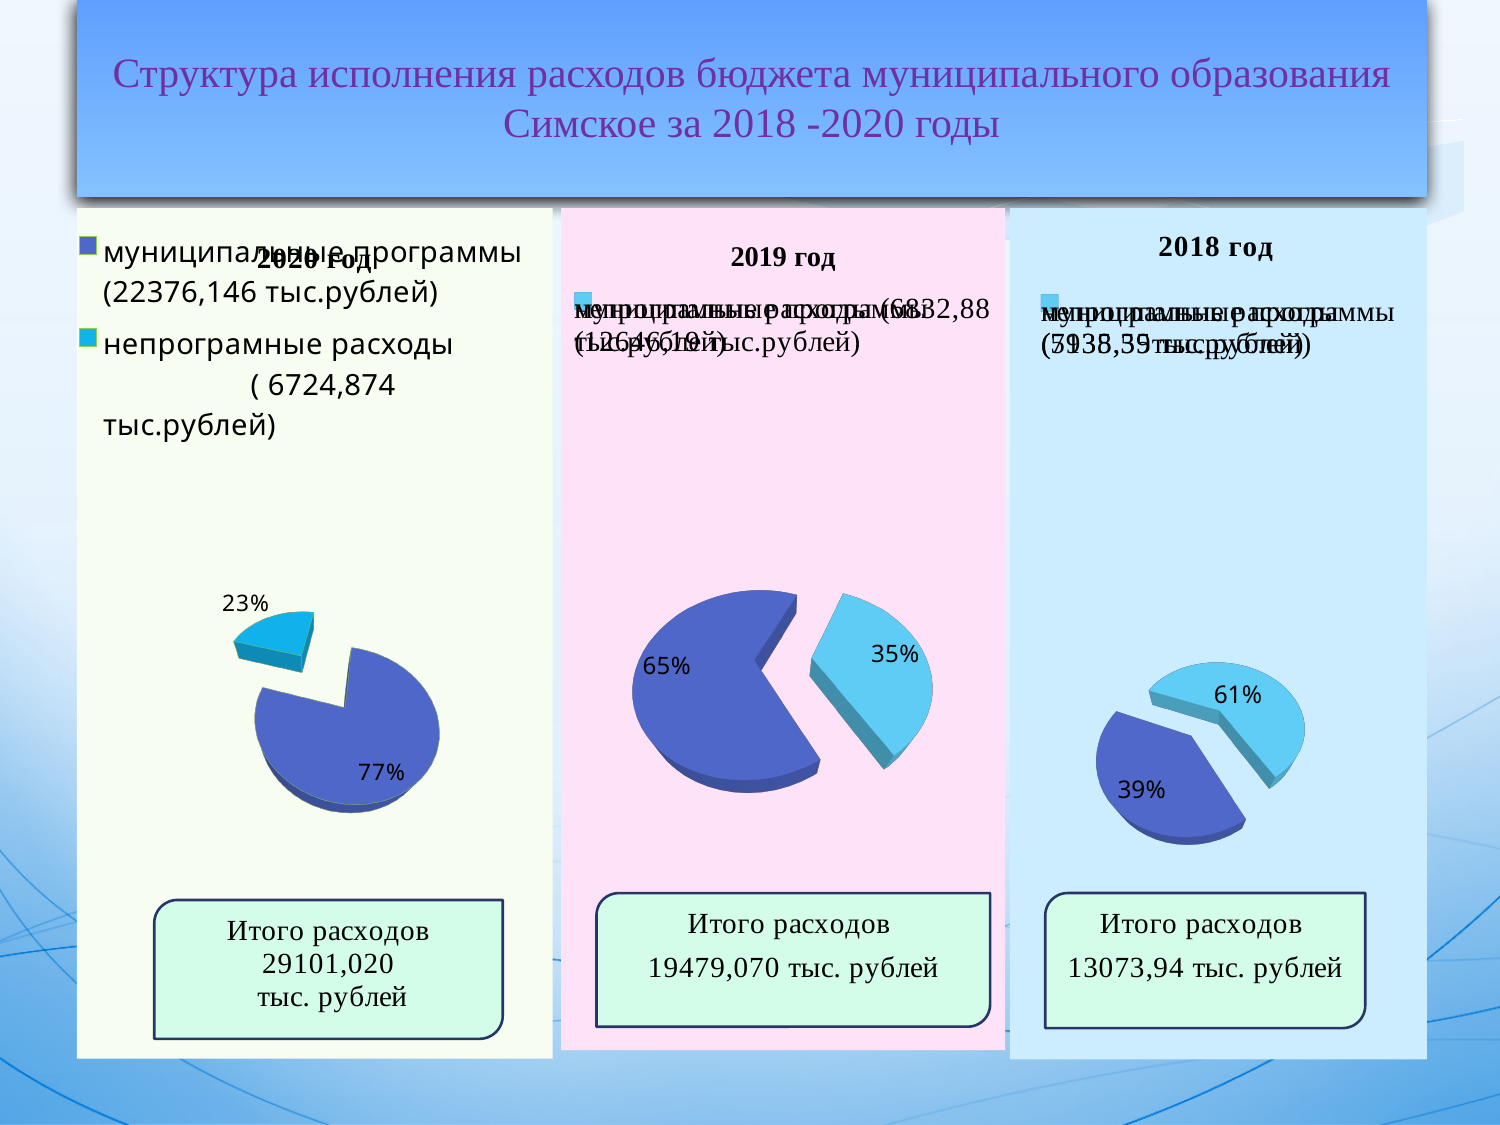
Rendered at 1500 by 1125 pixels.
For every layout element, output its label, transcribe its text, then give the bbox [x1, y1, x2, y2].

chart [560, 207, 1006, 1051]
chart [76, 207, 553, 1059]
text_box Структура исполнения расходов бюджета муниципального образования Симское за 2018 -2020 годы [76, 0, 1427, 197]
chart [1009, 207, 1427, 1060]
